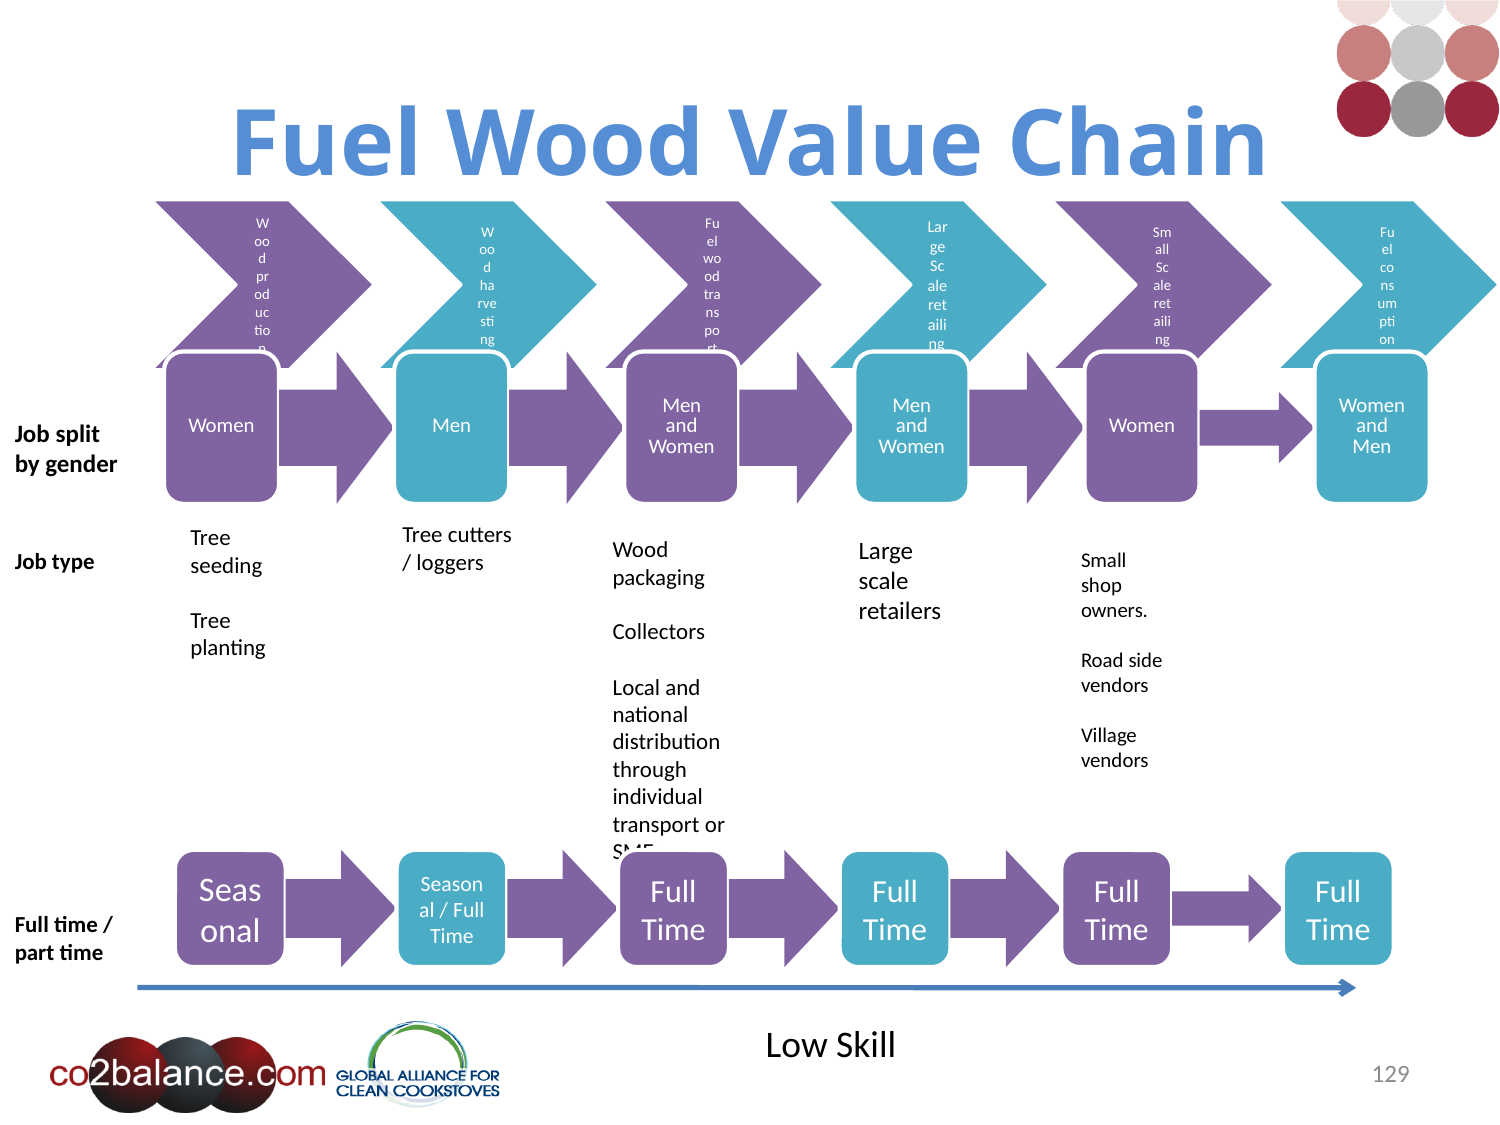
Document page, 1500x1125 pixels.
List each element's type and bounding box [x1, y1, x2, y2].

text_box [163, 351, 1430, 505]
text_box [0, 902, 129, 972]
slide_number [1074, 1042, 1425, 1103]
text_box [1066, 539, 1184, 779]
title [75, 45, 1425, 233]
picture [1335, 0, 1500, 138]
text_box [843, 527, 973, 632]
picture [50, 1012, 550, 1125]
text_box [0, 410, 141, 485]
text_box [450, 1012, 1212, 1073]
text_box [174, 527, 1394, 968]
text_box [387, 512, 529, 665]
text_box [175, 515, 317, 696]
list [149, 198, 1500, 371]
text_box [0, 539, 118, 582]
